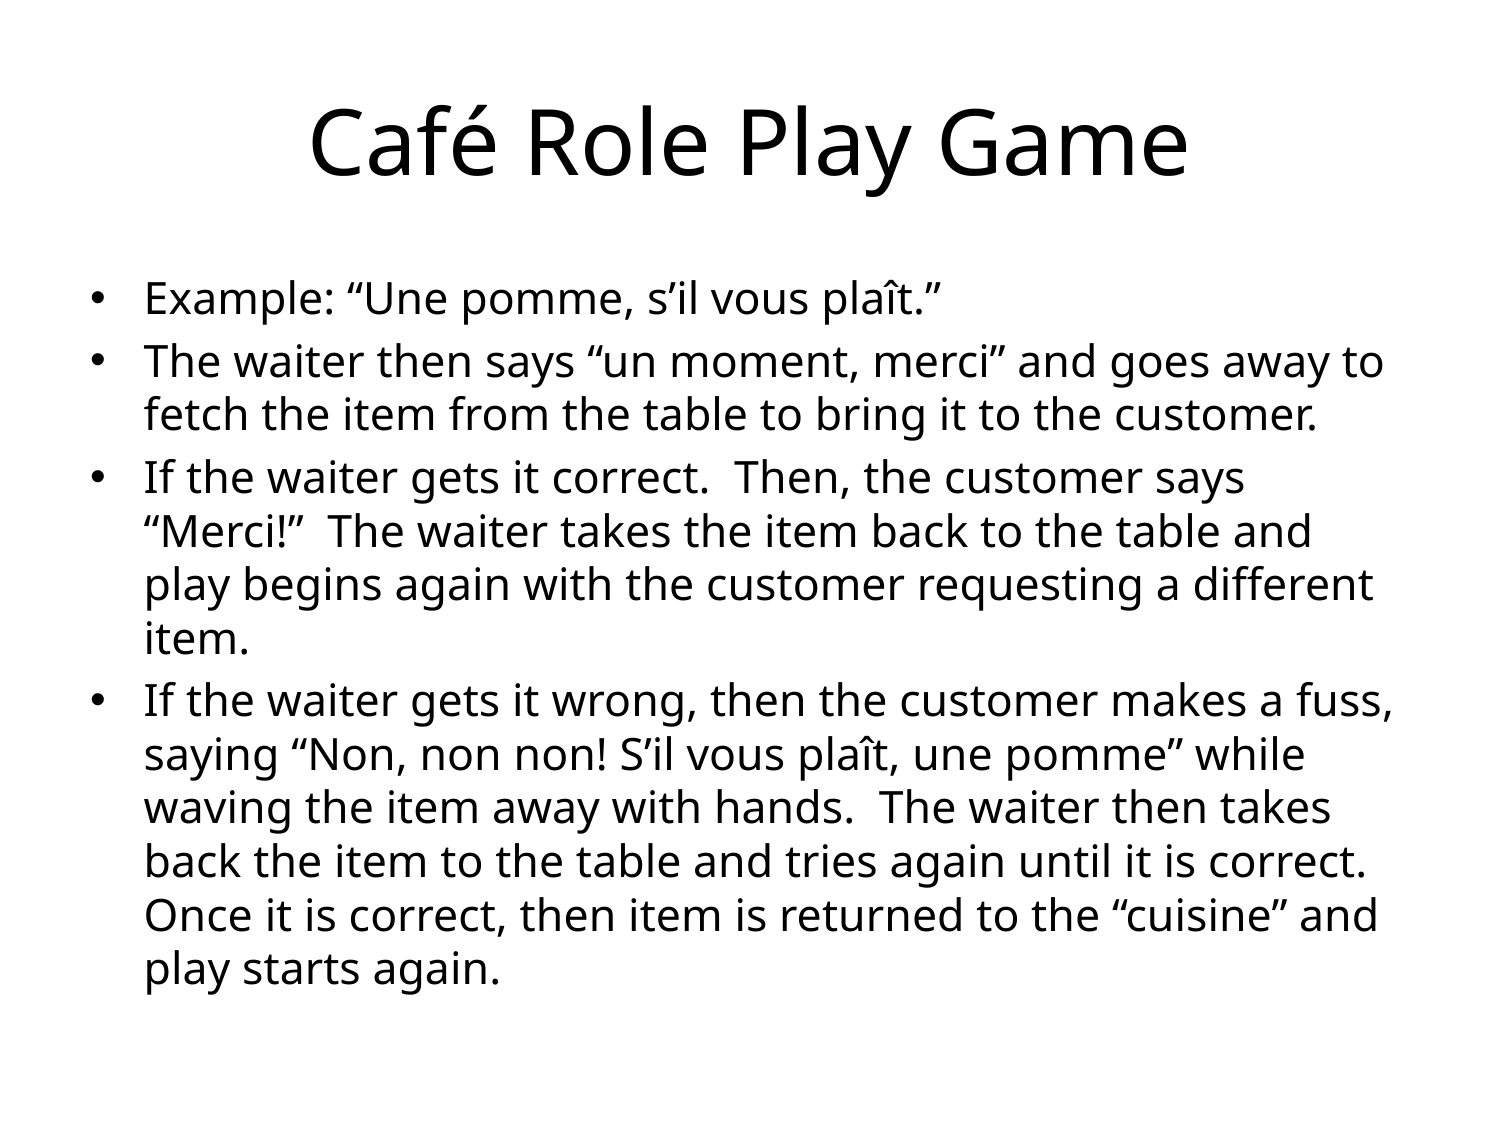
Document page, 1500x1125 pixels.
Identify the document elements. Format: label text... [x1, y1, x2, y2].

list Example: “Une pomme, s’il vous plaît.” The waiter then says “un moment, merci” and goes away to fetch the item from the table to bring it to the customer. If the waiter gets it correct. Then, the customer says “Merci!” The waiter takes the item back to the table and play begins again with the customer requesting a different item. If the waiter gets it wrong, then the customer makes a fuss, saying “Non, non non! S’il vous plaît, une pomme” while waving the item away with hands. The waiter then takes back the item to the table and tries again until it is correct. Once it is correct, then item is returned to the “cuisine” and play starts again. [75, 262, 1425, 1005]
title Café Role Play Game [75, 45, 1425, 233]
